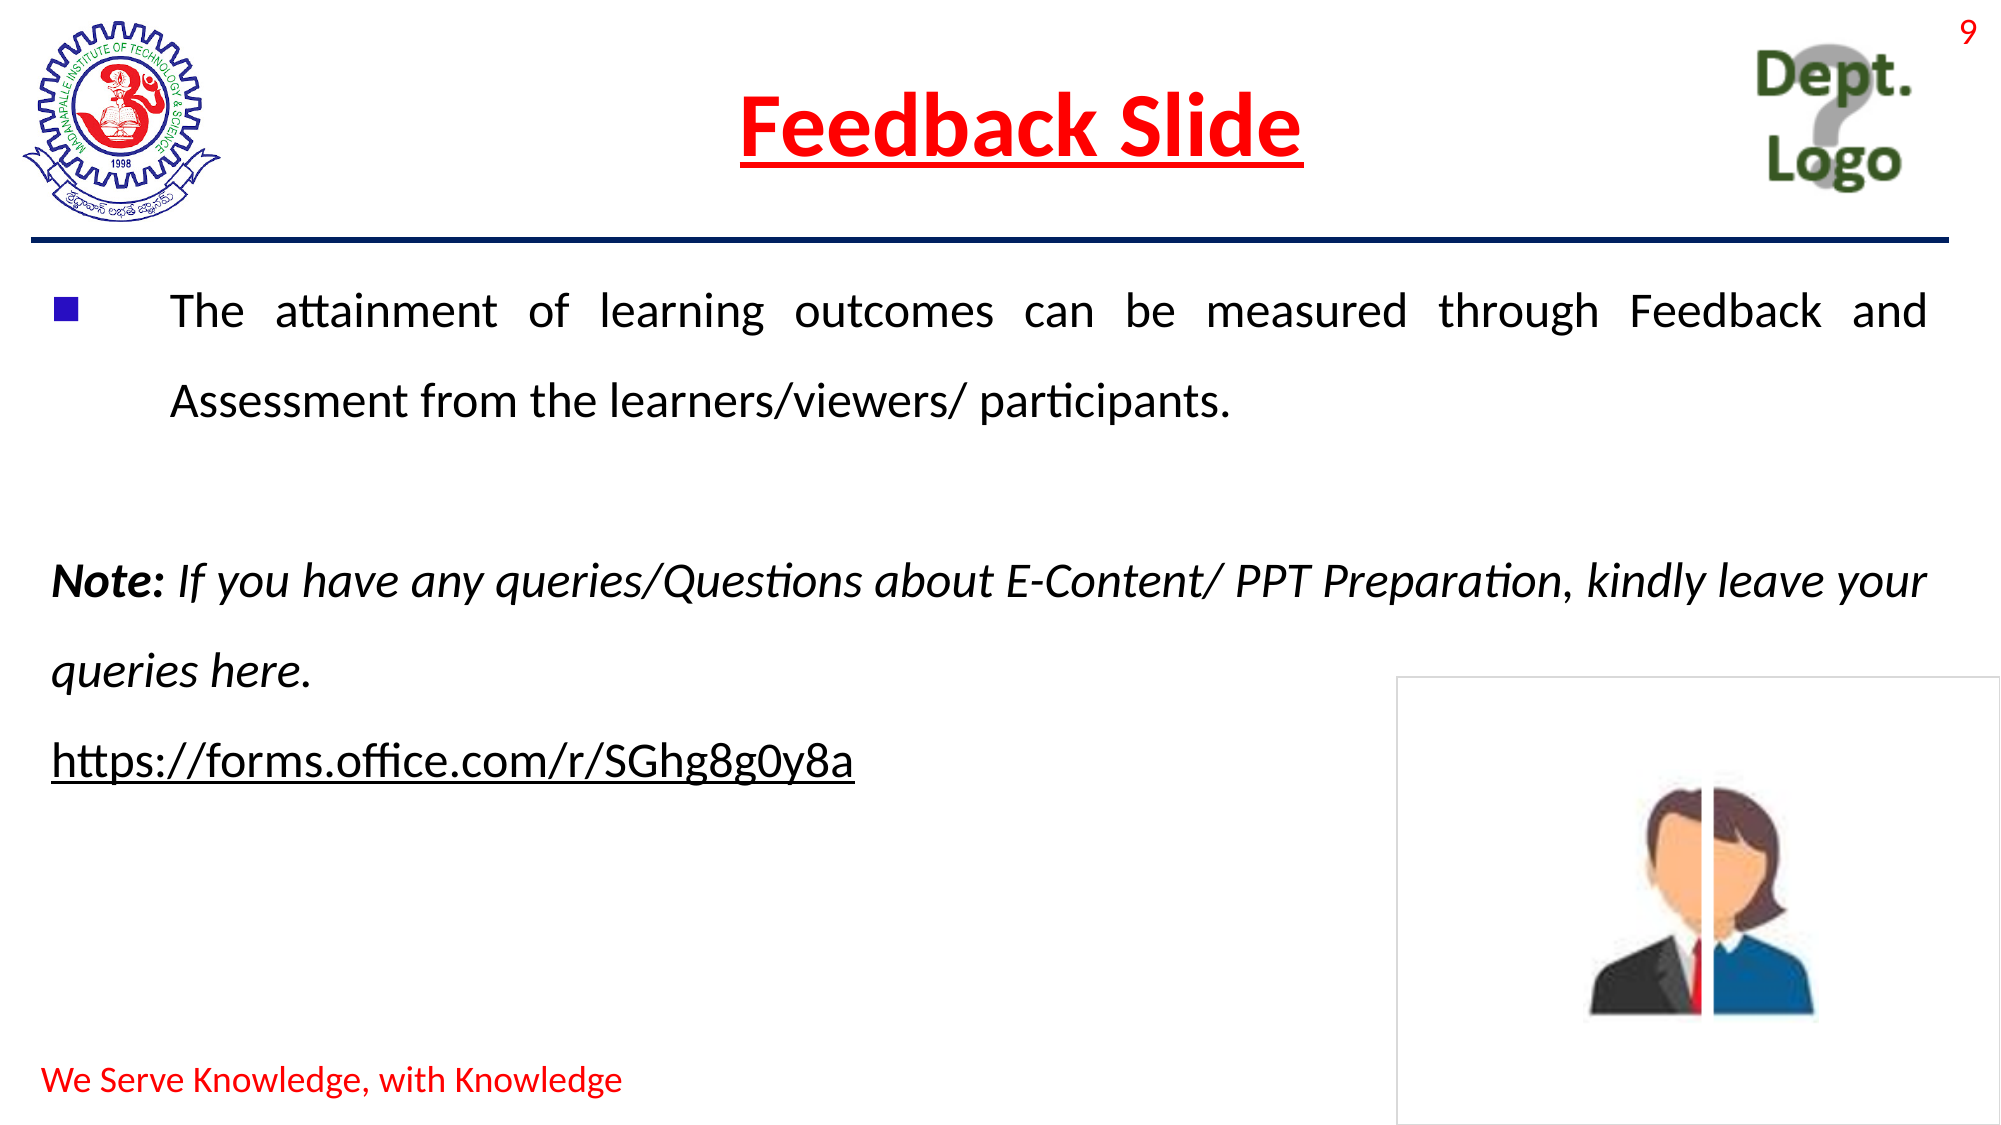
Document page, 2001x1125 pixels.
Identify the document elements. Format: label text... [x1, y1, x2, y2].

text_box The attainment of learning outcomes can be measured through Feedback and Assessment from the learners/viewers/ participants. Note: If you have any queries/Questions about E-Content/ PPT Preparation, kindly leave your queries here. https://forms.office.com/r/SGhg8g0y8a [36, 243, 1944, 795]
text_box [1396, 676, 2000, 1125]
picture [1583, 769, 1819, 1032]
text_box Feedback Slide [381, 57, 1662, 182]
text_box We Serve Knowledge, with Knowledge [26, 1047, 731, 1107]
text_box 9 [1943, 0, 2000, 60]
picture [22, 21, 221, 222]
picture [1742, 27, 1924, 208]
